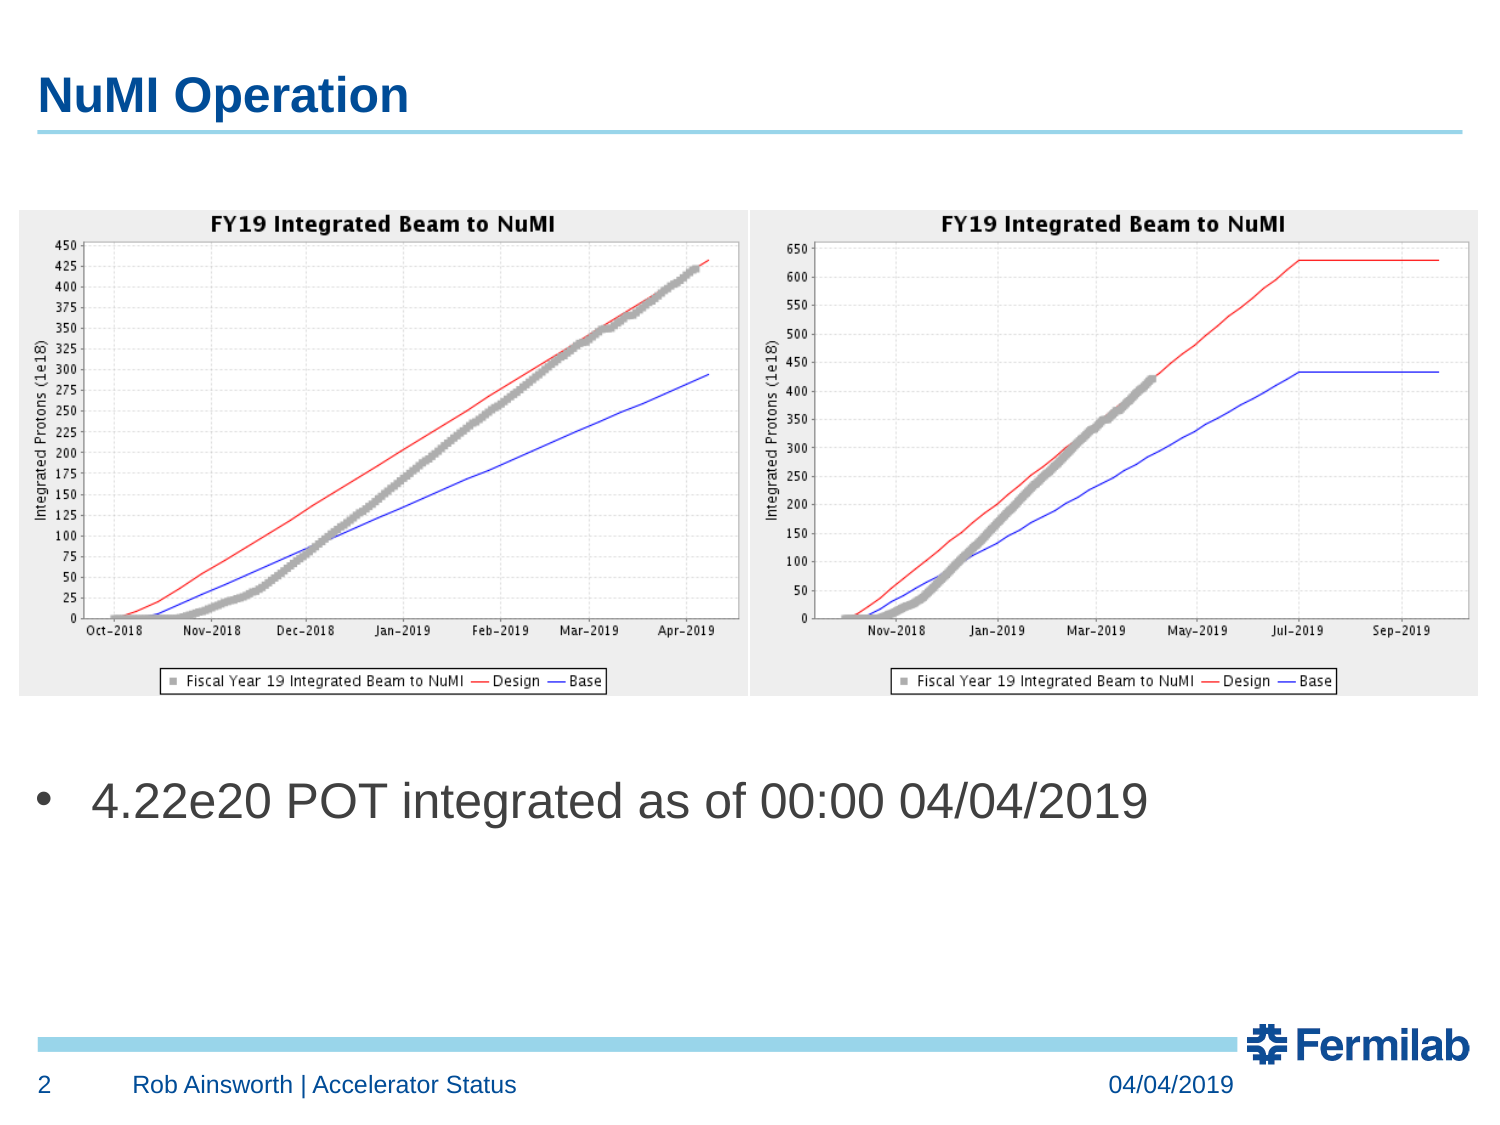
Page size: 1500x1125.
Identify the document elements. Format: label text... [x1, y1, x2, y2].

footer Rob Ainsworth | Accelerator Status [132, 1068, 1014, 1109]
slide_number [1058, 1068, 1235, 1109]
title NuMI Operation [37, 16, 1463, 123]
list 4.22e20 POT integrated as of 00:00 04/04/2019 [35, 768, 1461, 990]
picture [0, 0, 1500, 1125]
slide_number 2 [37, 1068, 111, 1109]
